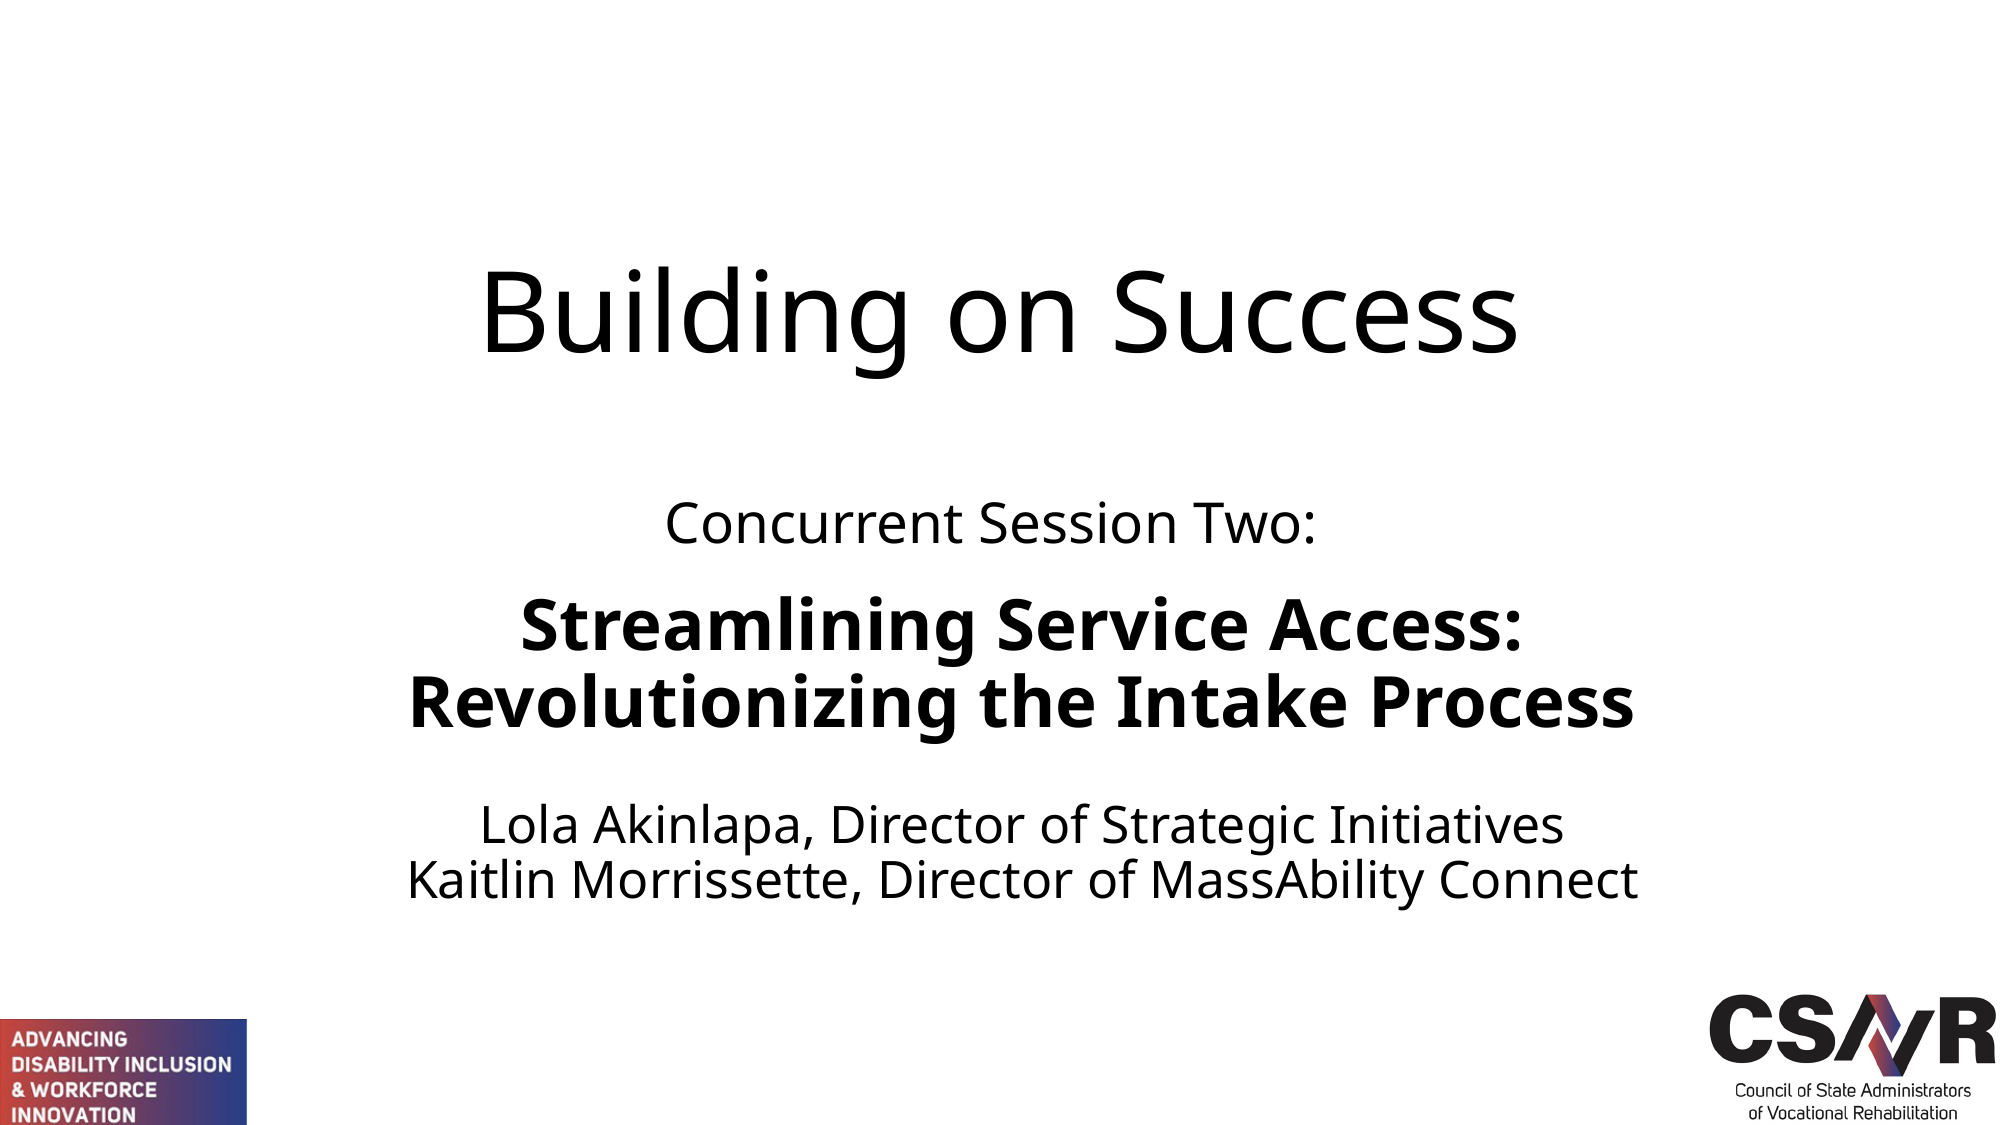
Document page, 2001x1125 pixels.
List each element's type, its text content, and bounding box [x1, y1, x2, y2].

picture [0, 1019, 249, 1125]
title Building on Success [249, 184, 1750, 385]
picture [1705, 990, 2000, 1125]
subtitle Concurrent Session Two: Streamlining Service Access: Revolutionizing the Intake Process Lola Akinlapa, Director of Strategic Initiatives Kaitlin Morrissette, Director of MassAbility Connect [166, 486, 1817, 924]
